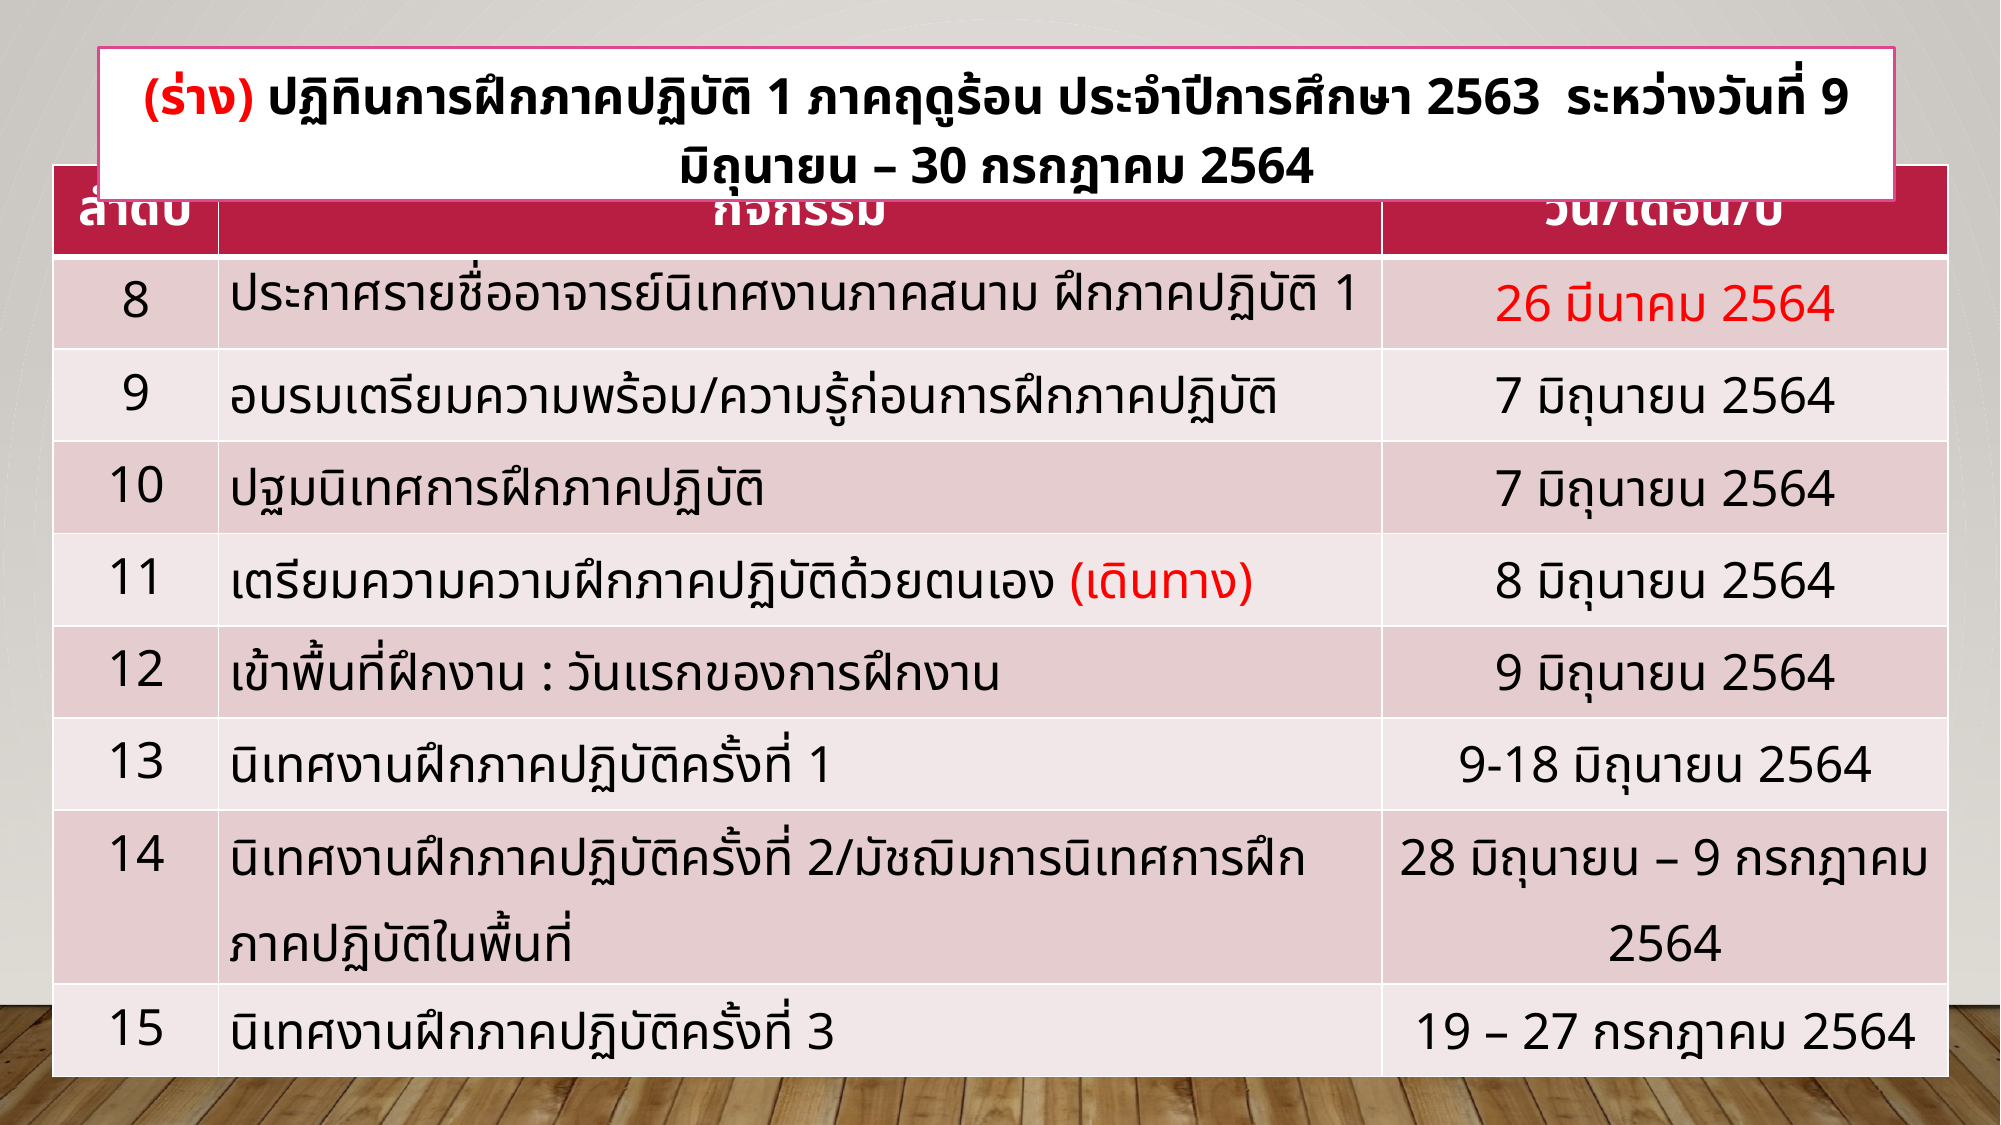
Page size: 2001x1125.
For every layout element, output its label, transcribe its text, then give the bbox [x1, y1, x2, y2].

table_cell อบรมเตรียมความพร้อม/ความรู้ก่อนการฝึกภาคปฏิบัติ [219, 350, 1381, 440]
table_cell เตรียมความความฝึกภาคปฏิบัติด้วยตนเอง (เดินทาง) [219, 534, 1381, 625]
picture [0, 1005, 2000, 1125]
table_cell 10 [54, 442, 218, 533]
text_box (ร่าง) ปฏิทินการฝึกภาคปฏิบัติ 1 ภาคฤดูร้อน ประจำปีการศึกษา 2563 ระหว่างวันที่ 9 มิถุนายน – 30 กรกฎาคม 2564 [97, 46, 1896, 202]
table_cell 9 [54, 350, 218, 440]
table_header ลำดับ [54, 166, 218, 254]
table_cell นิเทศงานฝึกภาคปฏิบัติครั้งที่ 1 [219, 719, 1381, 809]
table_cell 9-18 มิถุนายน 2564 [1383, 719, 1947, 809]
table_cell 9 มิถุนายน 2564 [1383, 627, 1947, 717]
table_cell 26 มีนาคม 2564 [1383, 260, 1947, 348]
table_cell นิเทศงานฝึกภาคปฏิบัติครั้งที่ 2/มัชฌิมการนิเทศการฝึกภาคปฏิบัติในพื้นที่ [219, 811, 1381, 983]
table_cell 12 [54, 627, 218, 717]
table_cell 7 มิถุนายน 2564 [1383, 350, 1947, 440]
table_cell 8 [54, 260, 218, 348]
table_cell 8 มิถุนายน 2564 [1383, 534, 1947, 625]
table_cell 14 [54, 811, 218, 983]
table_cell ปฐมนิเทศการฝึกภาคปฏิบัติ [219, 442, 1381, 533]
table_header วัน/เดือน/ปี [1383, 166, 1947, 254]
table_header กิจกรรม [219, 202, 1381, 254]
table_cell 11 [54, 534, 218, 625]
table_cell นิเทศงานฝึกภาคปฏิบัติครั้งที่ 3 [219, 985, 1381, 1076]
table_cell 13 [54, 719, 218, 809]
table_cell 7 มิถุนายน 2564 [1383, 442, 1947, 533]
table_cell 28 มิถุนายน – 9 กรกฎาคม 2564 [1383, 811, 1947, 983]
table_cell 19 – 27 กรกฎาคม 2564 [1383, 985, 1947, 1076]
table_cell 15 [54, 985, 218, 1076]
table_cell ประกาศรายชื่ออาจารย์นิเทศงานภาคสนาม ฝึกภาคปฏิบัติ 1 [219, 260, 1381, 348]
table_cell เข้าพื้นที่ฝึกงาน : วันแรกของการฝึกงาน [219, 627, 1381, 717]
